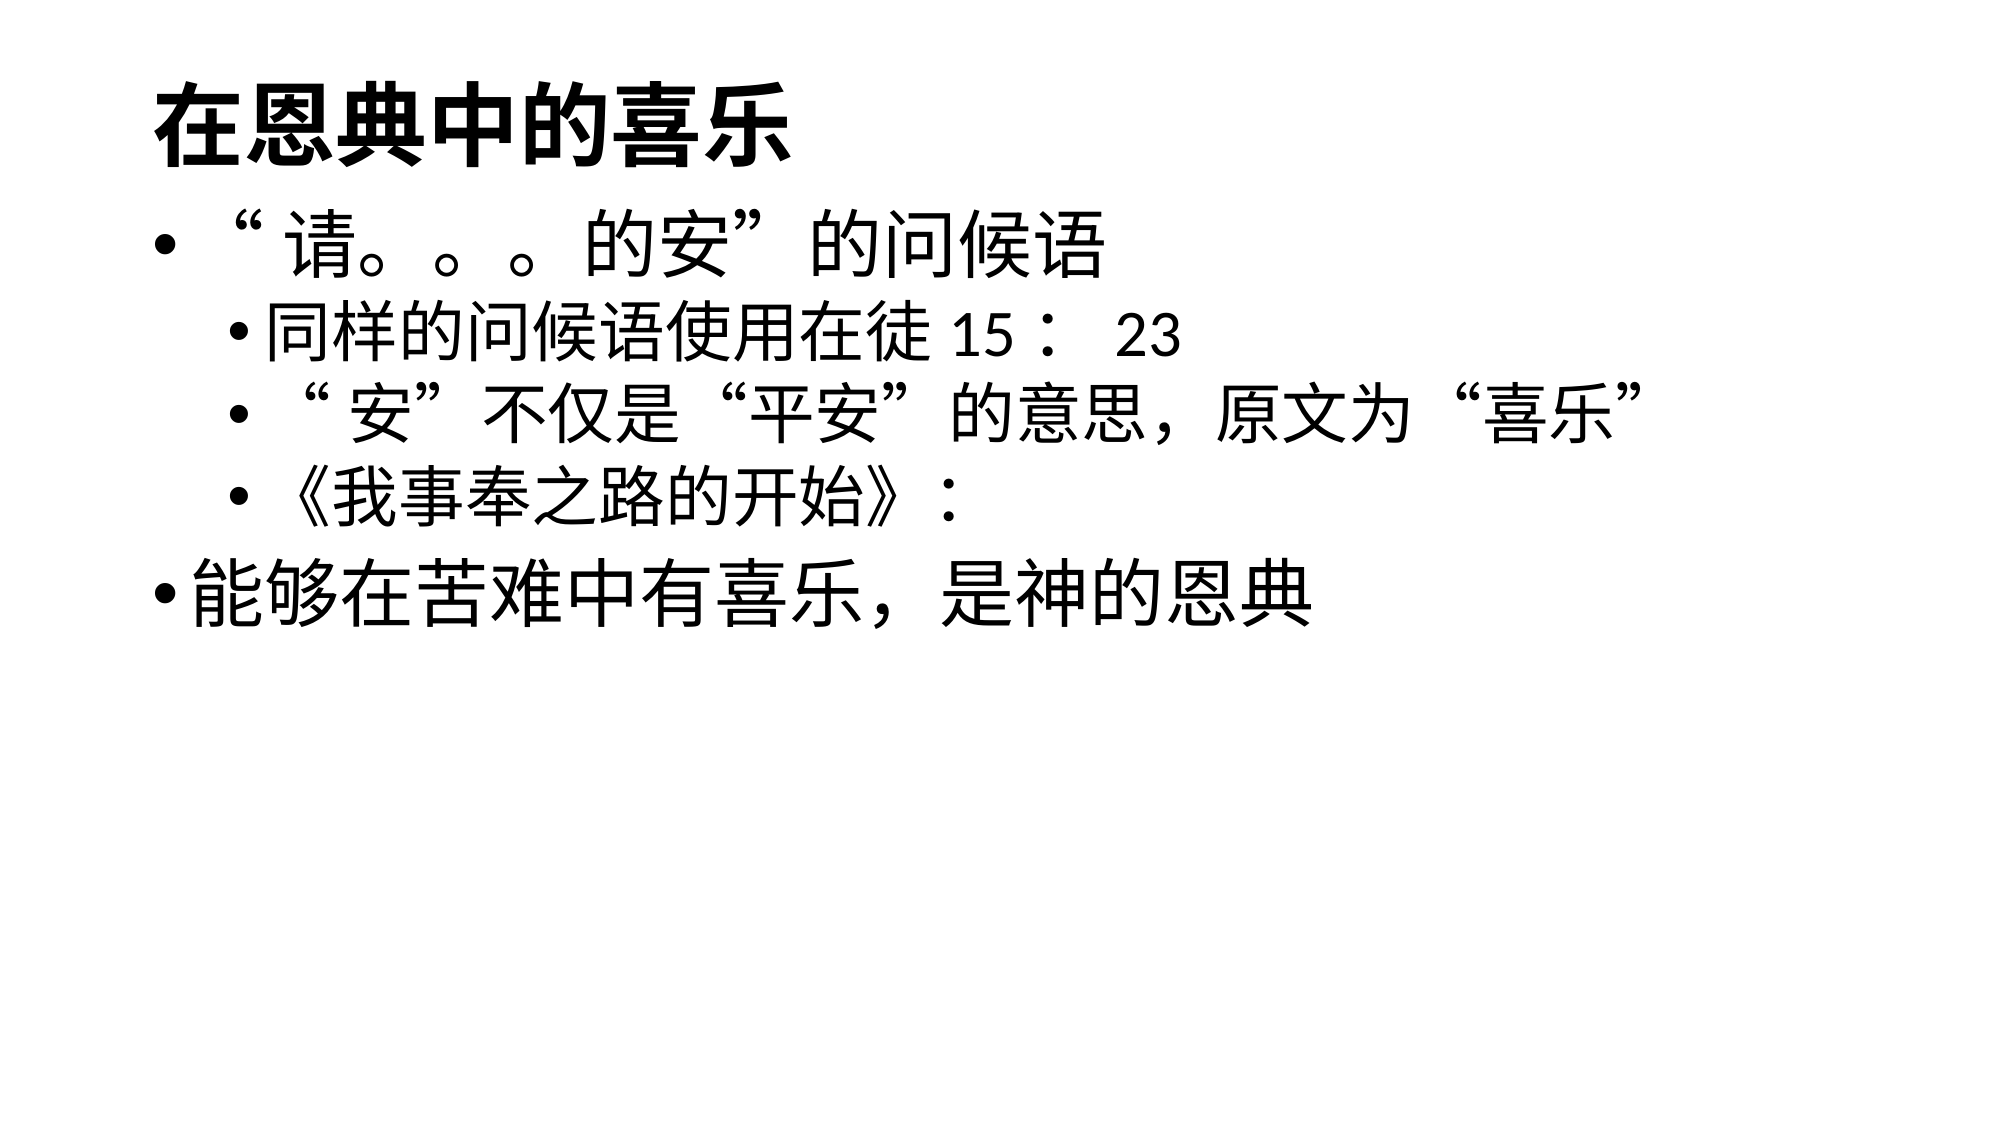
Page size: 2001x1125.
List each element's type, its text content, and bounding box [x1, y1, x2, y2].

list “请。。。的安”的问候语 同样的问候语使用在徒15：23 “安”不仅是“平安”的意思，原文为“喜乐” 《我事奉之路的开始》： 能够在苦难中有喜乐，是神的恩典 [137, 200, 1863, 1014]
title 在恩典中的喜乐 [137, 59, 1863, 200]
